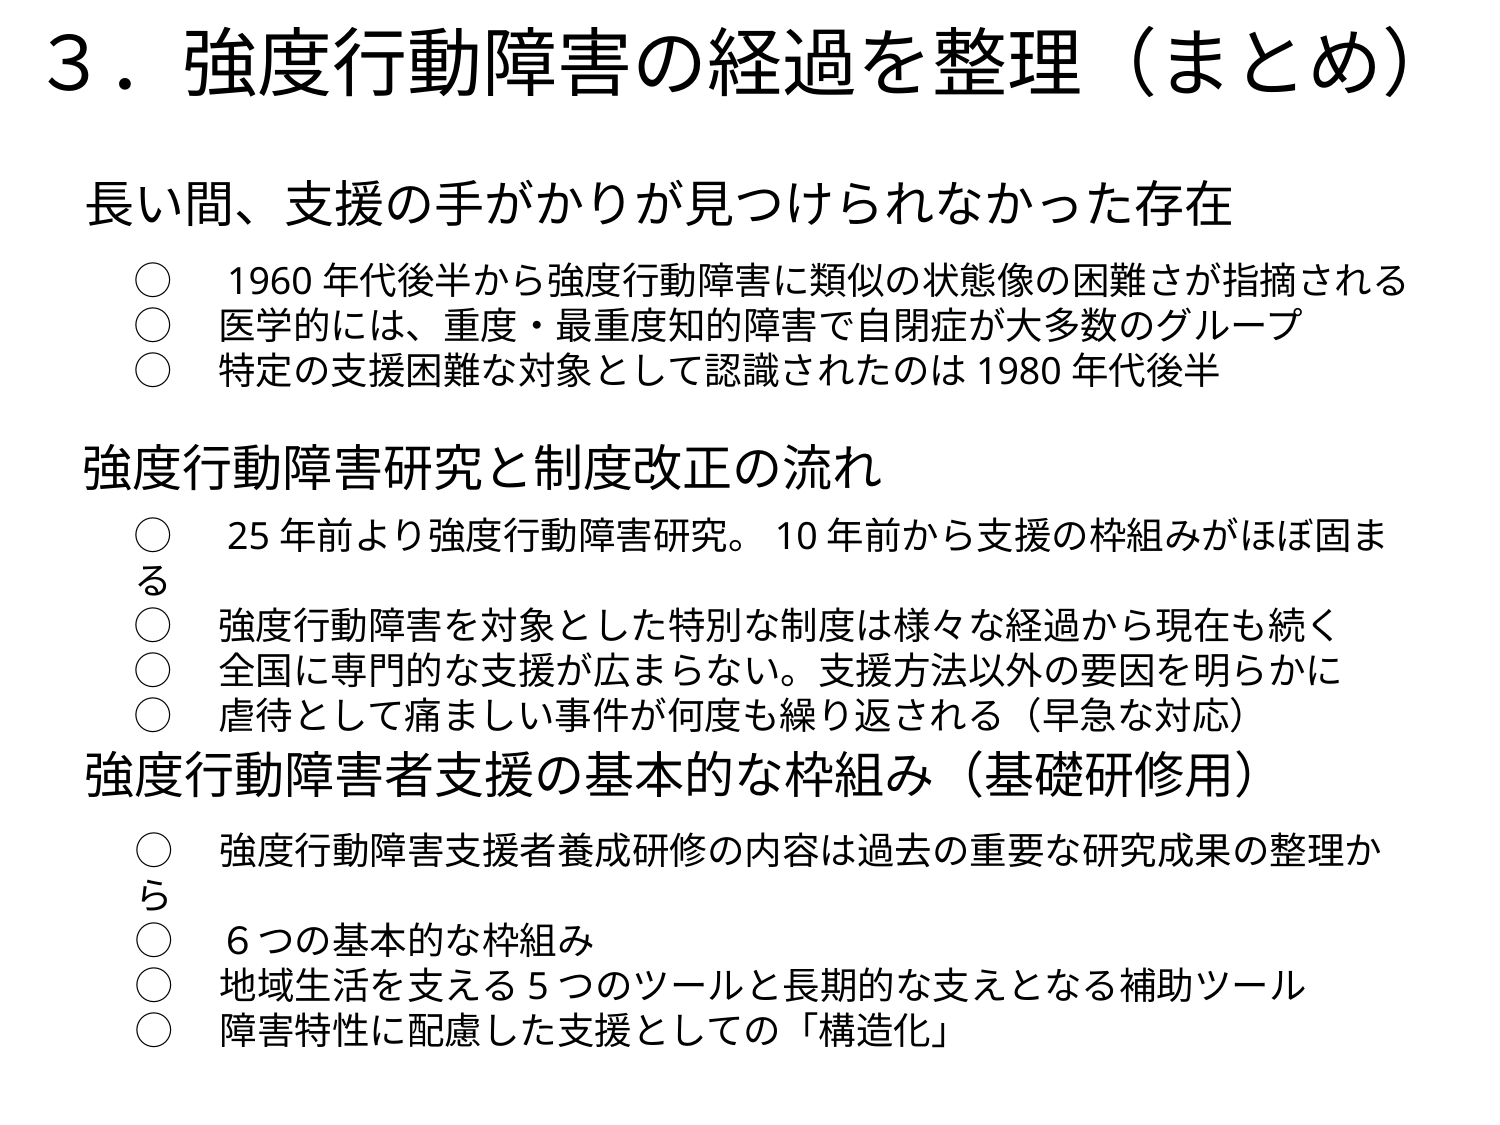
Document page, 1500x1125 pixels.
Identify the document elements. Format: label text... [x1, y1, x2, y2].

text_box ◯ 1960年代後半から強度行動障害に類似の状態像の困難さが指摘される ◯ 医学的には、重度・最重度知的障害で自閉症が大多数のグループ ◯ 特定の支援困難な対象として認識されたのは1980年代後半 [119, 250, 1427, 400]
text_box ◯ 25年前より強度行動障害研究。10年前から支援の枠組みがほぼ固まる ◯ 強度行動障害を対象とした特別な制度は様々な経過から現在も続く ◯ 全国に専門的な支援が広まらない。支援方法以外の要因を明らかに ◯ 虐待として痛ましい事件が何度も繰り返される（早急な対応） [119, 505, 1427, 745]
title ３．強度行動障害の経過を整理（まとめ） [17, 19, 1483, 114]
text_box 強度行動障害研究と制度改正の流れ [68, 428, 1376, 504]
text_box 強度行動障害者支援の基本的な枠組み（基礎研修用） [69, 736, 1377, 812]
text_box 長い間、支援の手がかりが見つけられなかった存在 [69, 165, 1377, 240]
text_box ◯ 強度行動障害支援者養成研修の内容は過去の重要な研究成果の整理から ◯ ６つの基本的な枠組み ◯ 地域生活を支える5つのツールと長期的な支えとなる補助ツール ◯ 障害特性に配慮した支援としての「構造化」 [120, 819, 1429, 1060]
